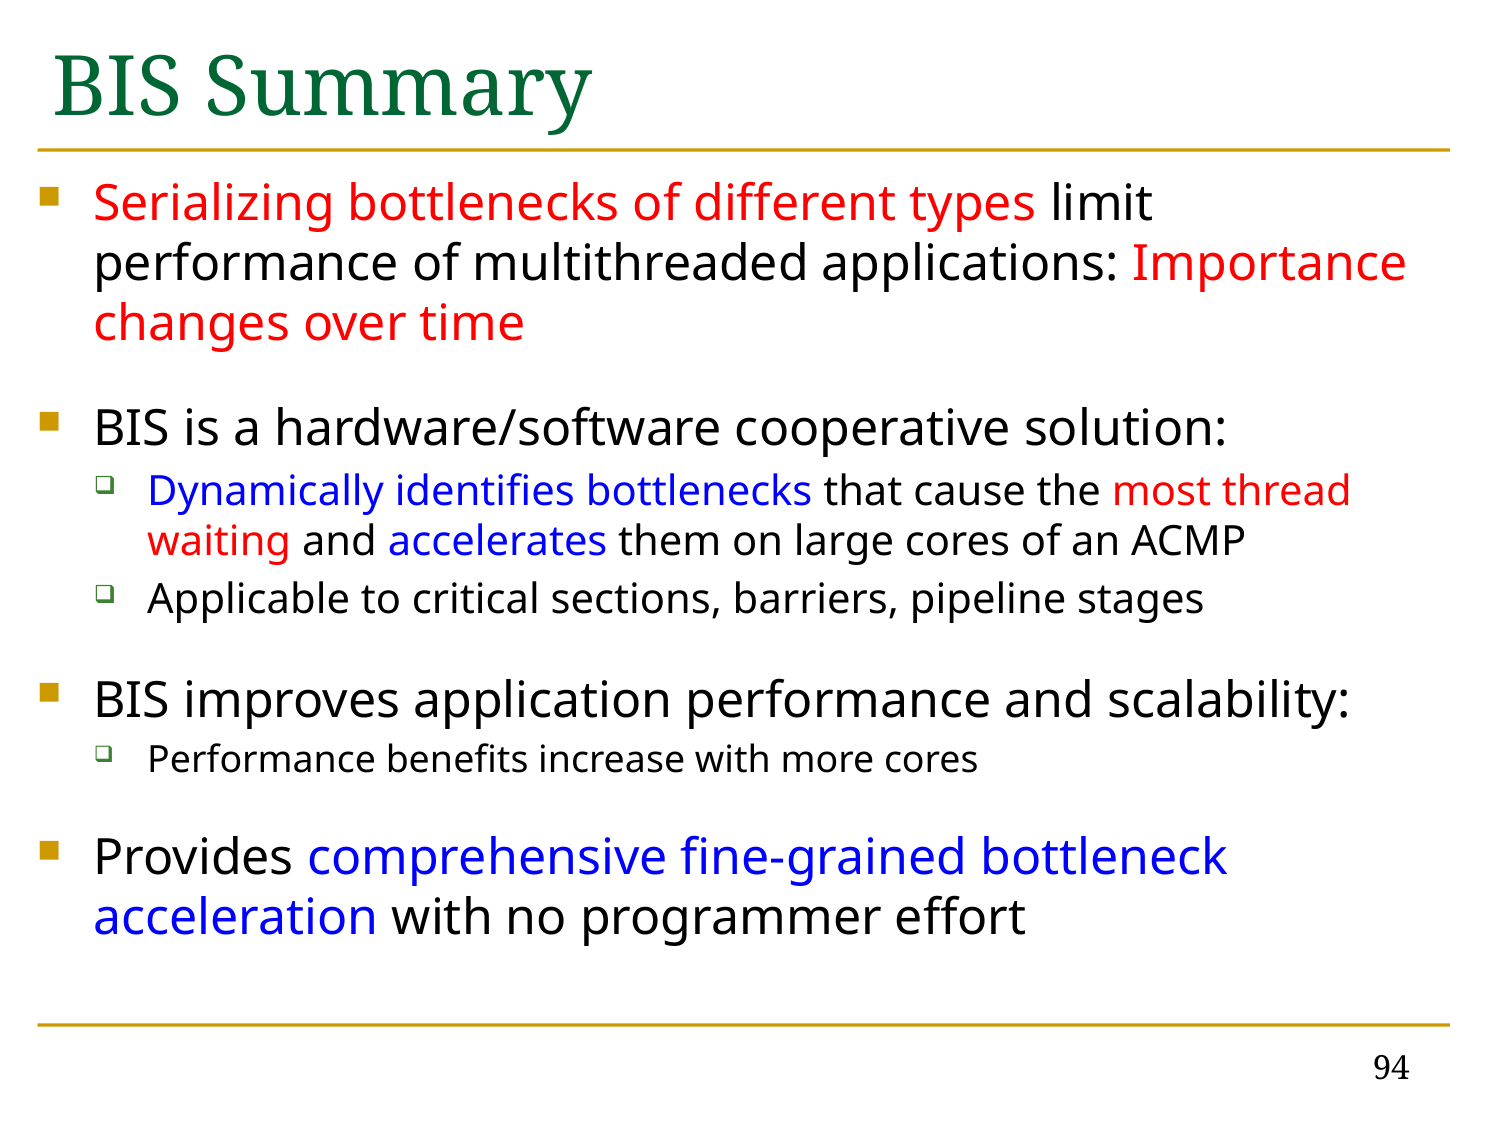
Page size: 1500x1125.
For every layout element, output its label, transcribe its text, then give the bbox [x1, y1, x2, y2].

title BIS Summary [37, 24, 1450, 149]
list Serializing bottlenecks of different types limit performance of multithreaded applications: Importance changes over time BIS is a hardware/software cooperative solution: Dynamically identifies bottlenecks that cause the most thread waiting and accelerates them on large cores of an ACMP Applicable to critical sections, barriers, pipeline stages BIS improves application performance and scalability: Performance benefits increase with more cores Provides comprehensive fine-grained bottleneck acceleration with no programmer effort [22, 162, 1478, 963]
slide_number 94 [1074, 1023, 1426, 1100]
